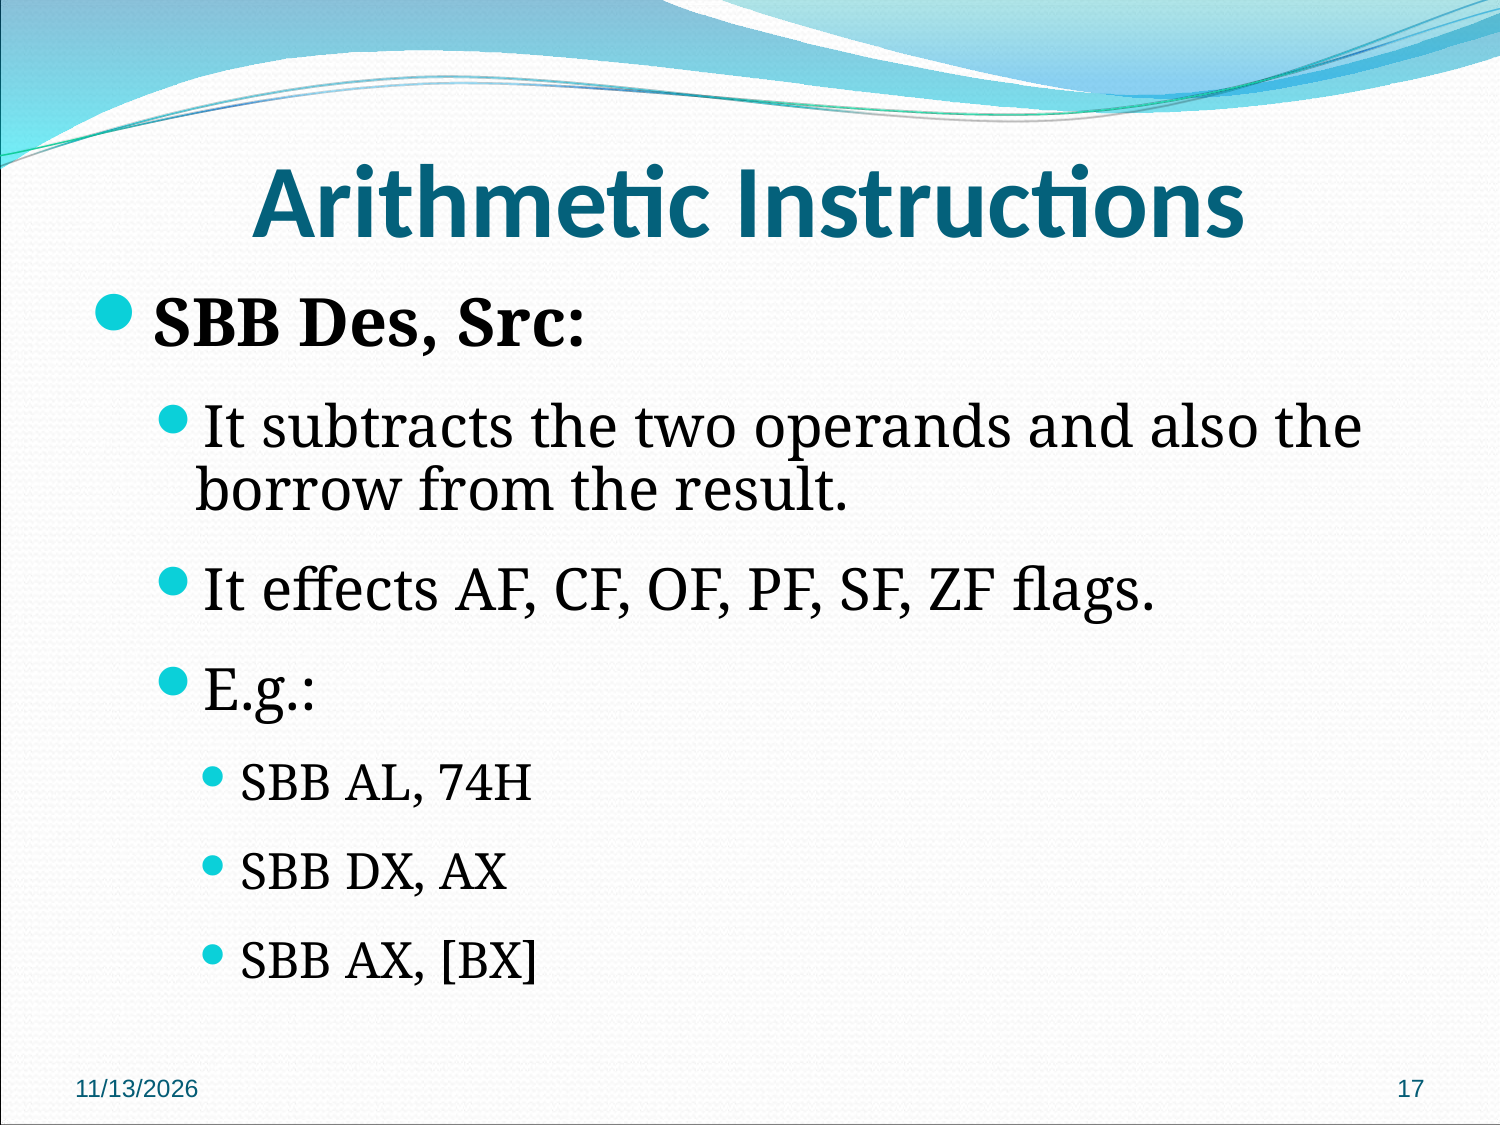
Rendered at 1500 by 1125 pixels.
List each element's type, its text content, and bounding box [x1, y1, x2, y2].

text_box 2018/9/27 [75, 1042, 425, 1103]
picture [0, 0, 1500, 1125]
text_box 17 [1299, 1042, 1425, 1103]
title Arithmetic Instructions [75, 115, 1425, 258]
list SBB Des, Src: It subtracts the two operands and also the borrow from the result. It effects AF, CF, OF, PF, SF, ZF flags. E.g.: SBB AL, 74H SBB DX, AX SBB AX, [BX] [75, 281, 1425, 1038]
